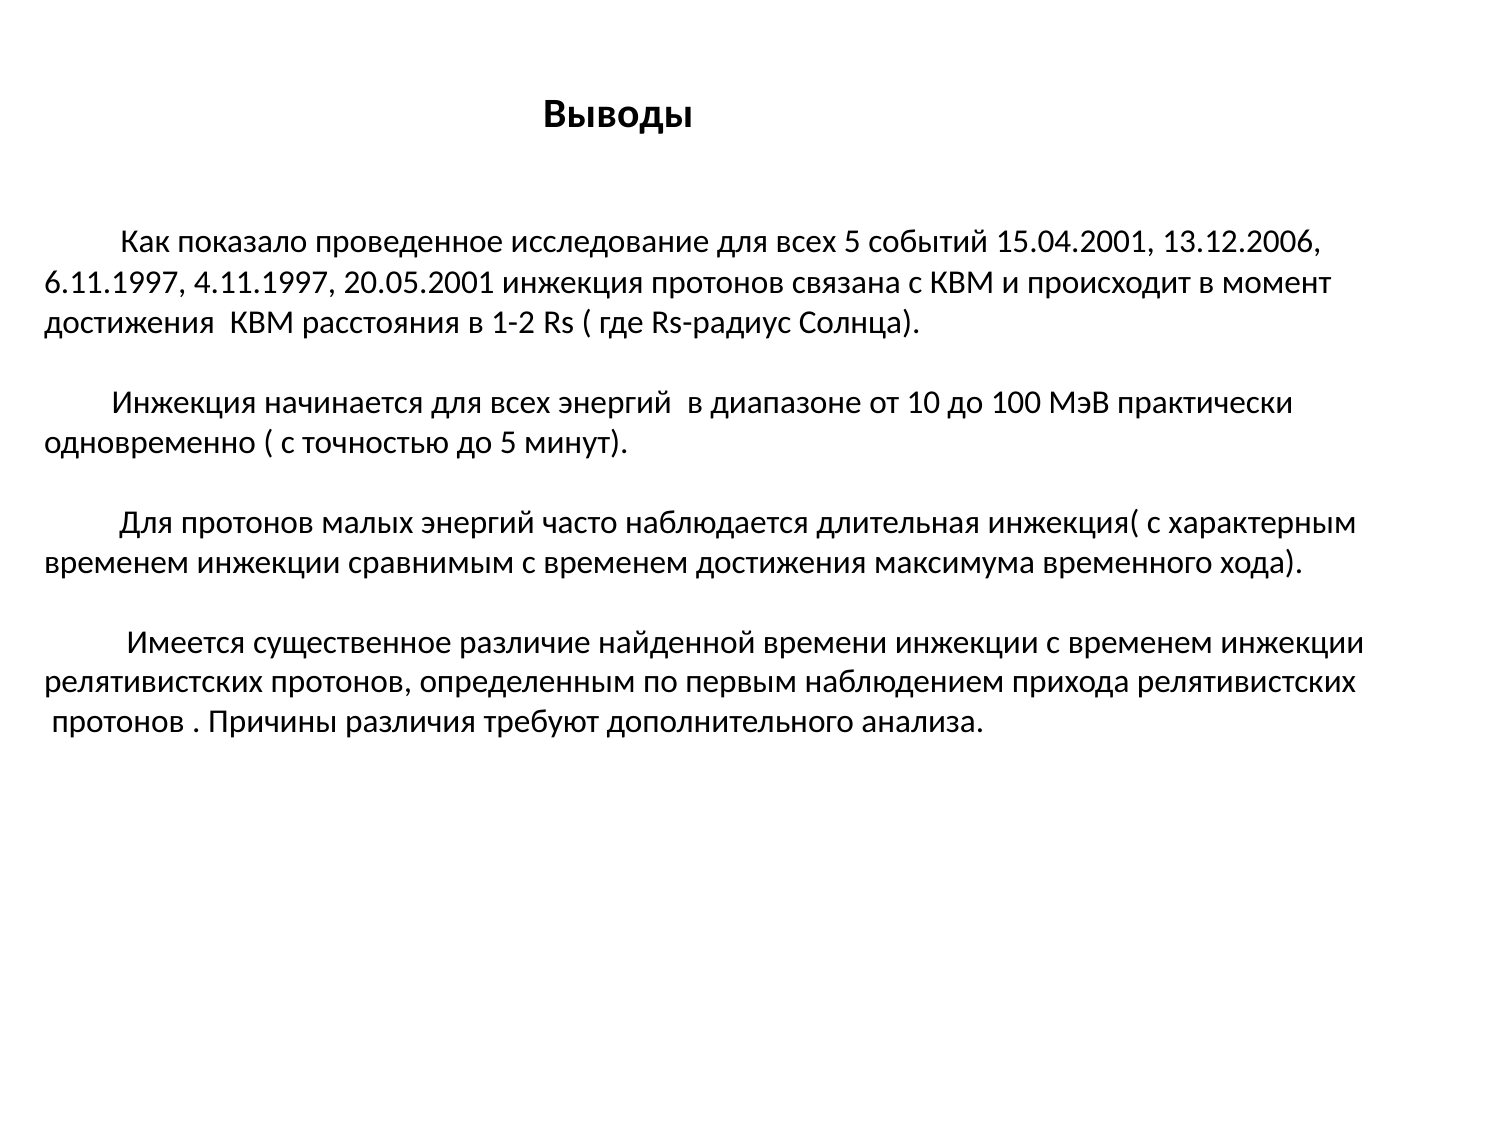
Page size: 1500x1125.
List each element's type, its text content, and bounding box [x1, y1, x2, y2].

text_box Как показало проведенное исследование для всех 5 событий 15.04.2001, 13.12.2006, 6.11.1997, 4.11.1997, 20.05.2001 инжекция протонов связана с КВМ и происходит в момент достижения КВМ расстояния в 1-2 Rs ( где Rs-радиус Солнца). Инжекция начинается для всех энергий в диапазоне от 10 до 100 МэВ практически одновременно ( с точностью до 5 минут). Для протонов малых энергий часто наблюдается длительная инжекция( с характерным временем инжекции сравнимым с временем достижения максимума временного хода). Имеется существенное различие найденной времени инжекции с временем инжекции релятивистских протонов, определенным по первым наблюдением прихода релятивистских протонов . Причины различия требуют дополнительного анализа. [29, 208, 1500, 787]
text_box Выводы [490, 78, 709, 143]
